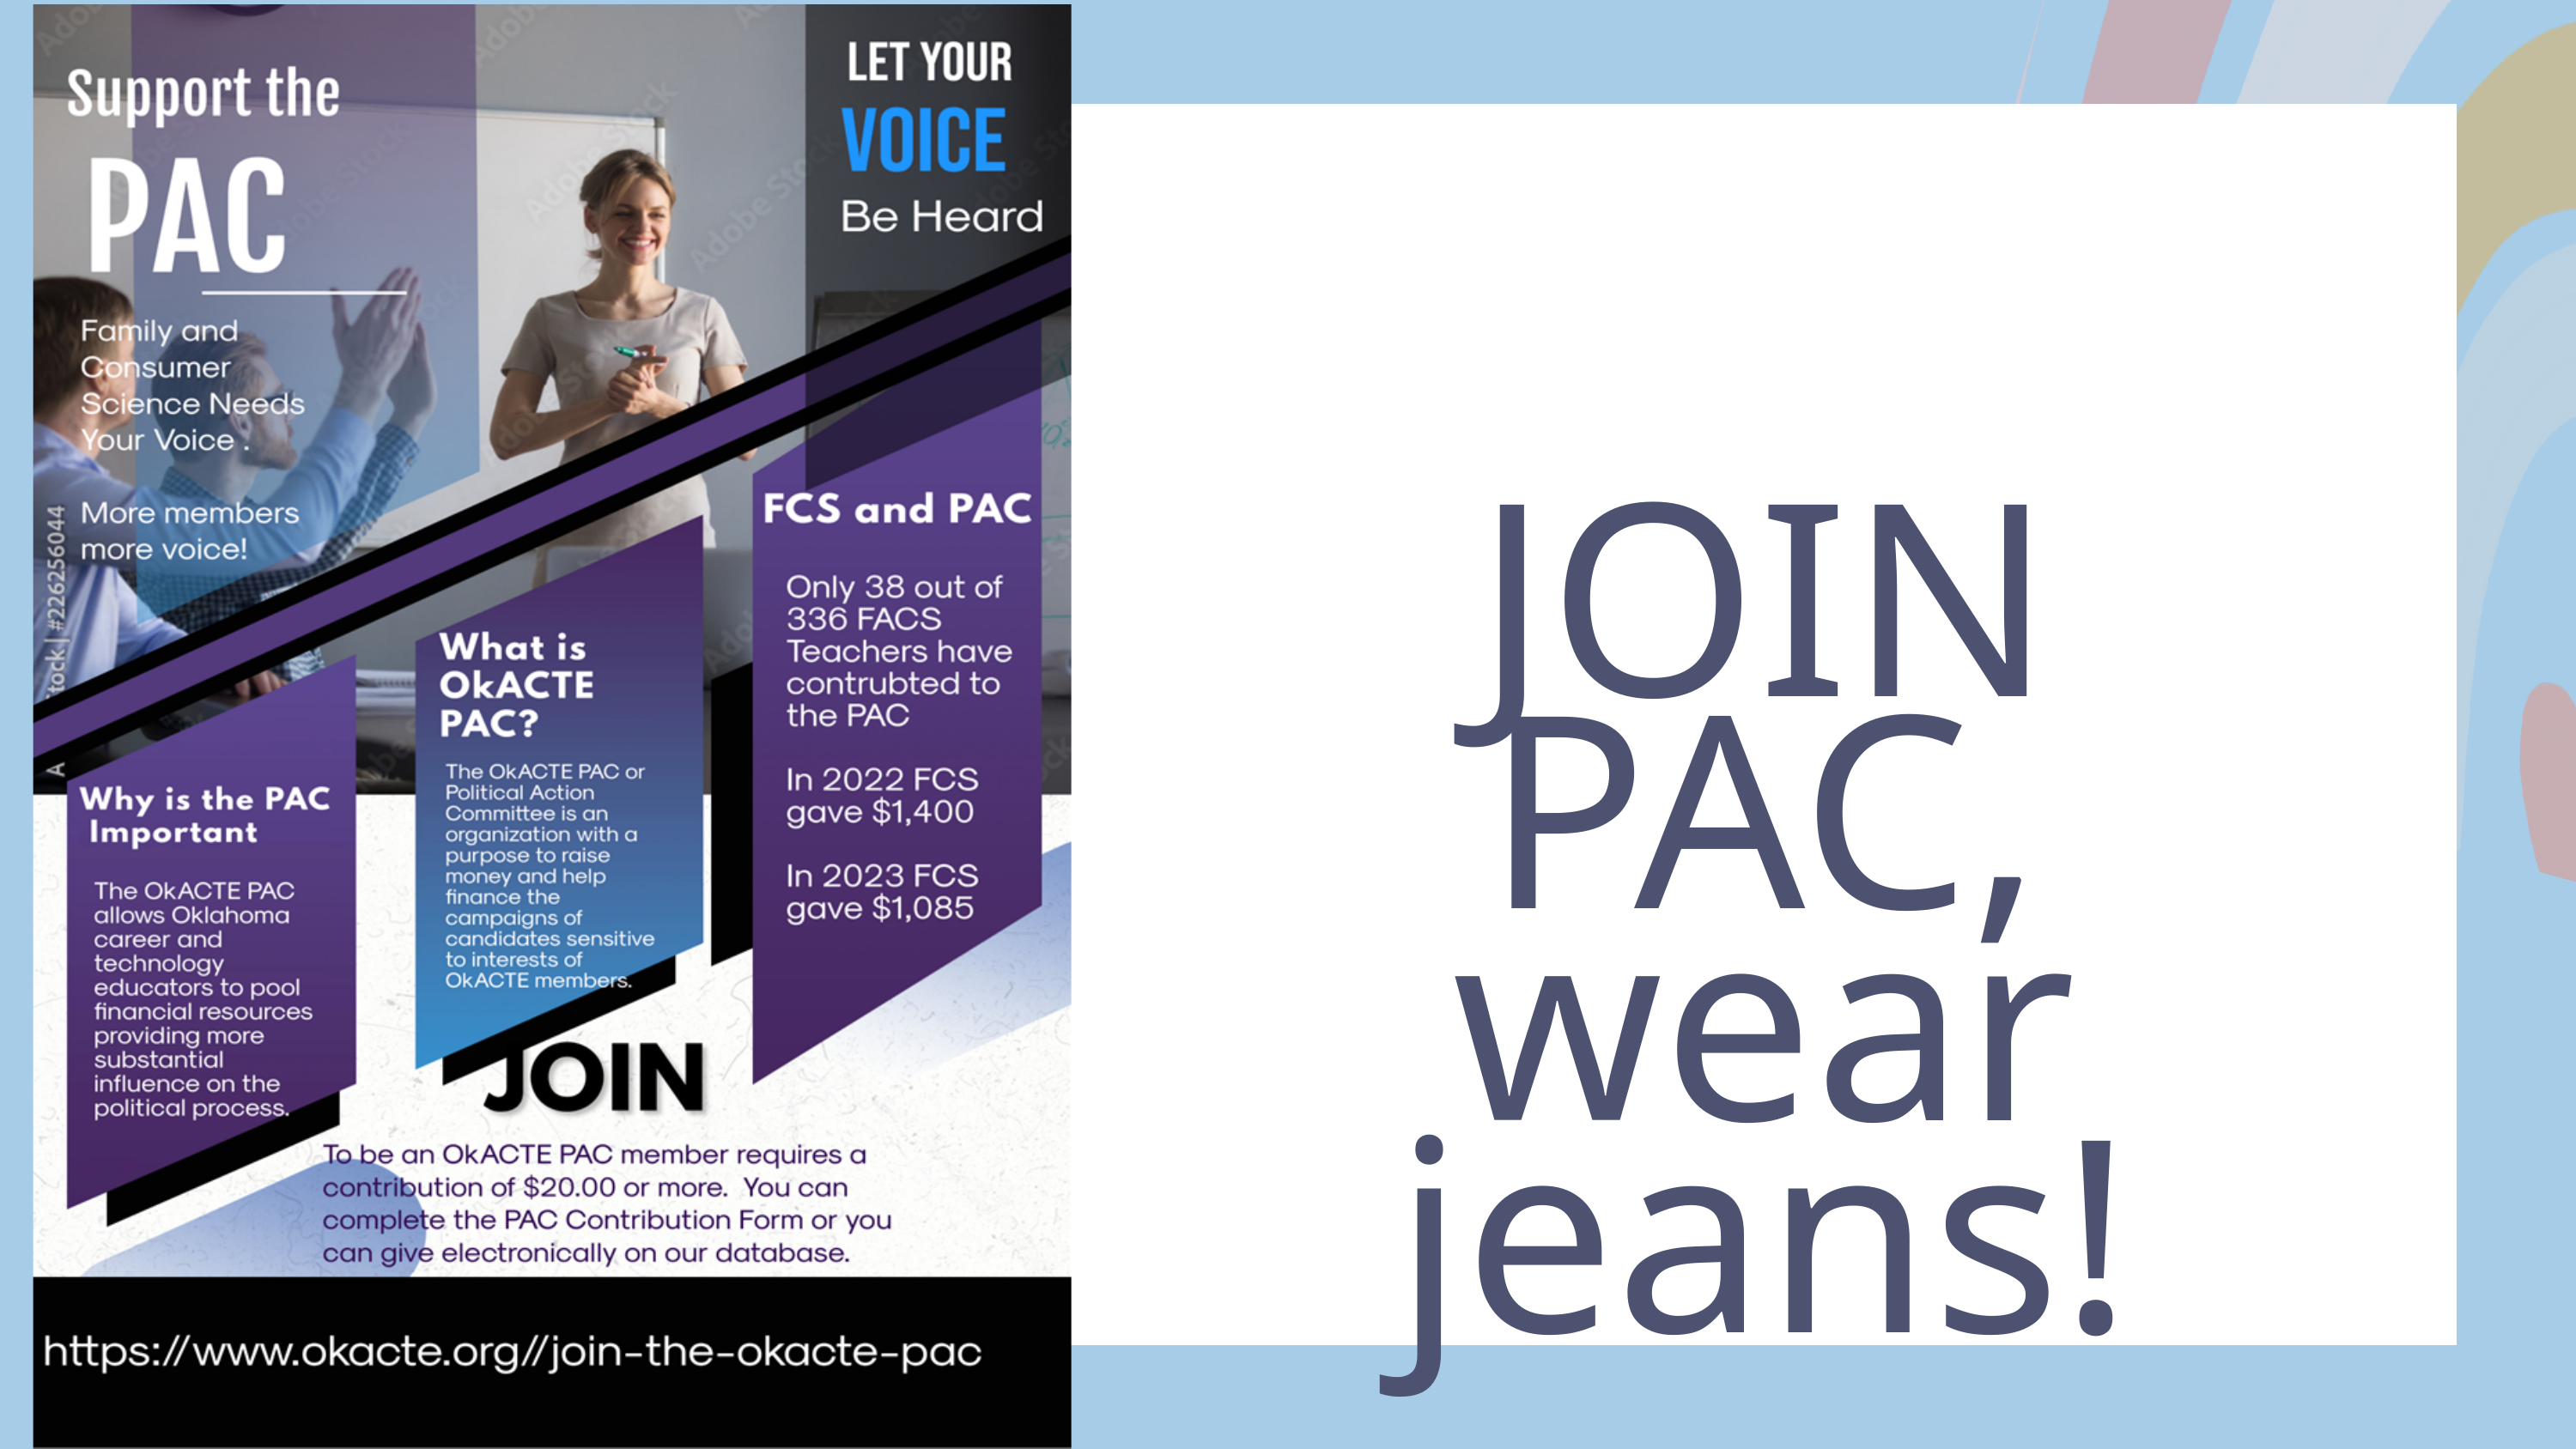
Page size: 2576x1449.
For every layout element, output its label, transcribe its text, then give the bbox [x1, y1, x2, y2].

text_box [33, 4, 1072, 1449]
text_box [118, 103, 2458, 1345]
text_box [2015, 0, 2576, 882]
text_box JOIN PAC, wear jeans! [1262, 1351, 2265, 1386]
